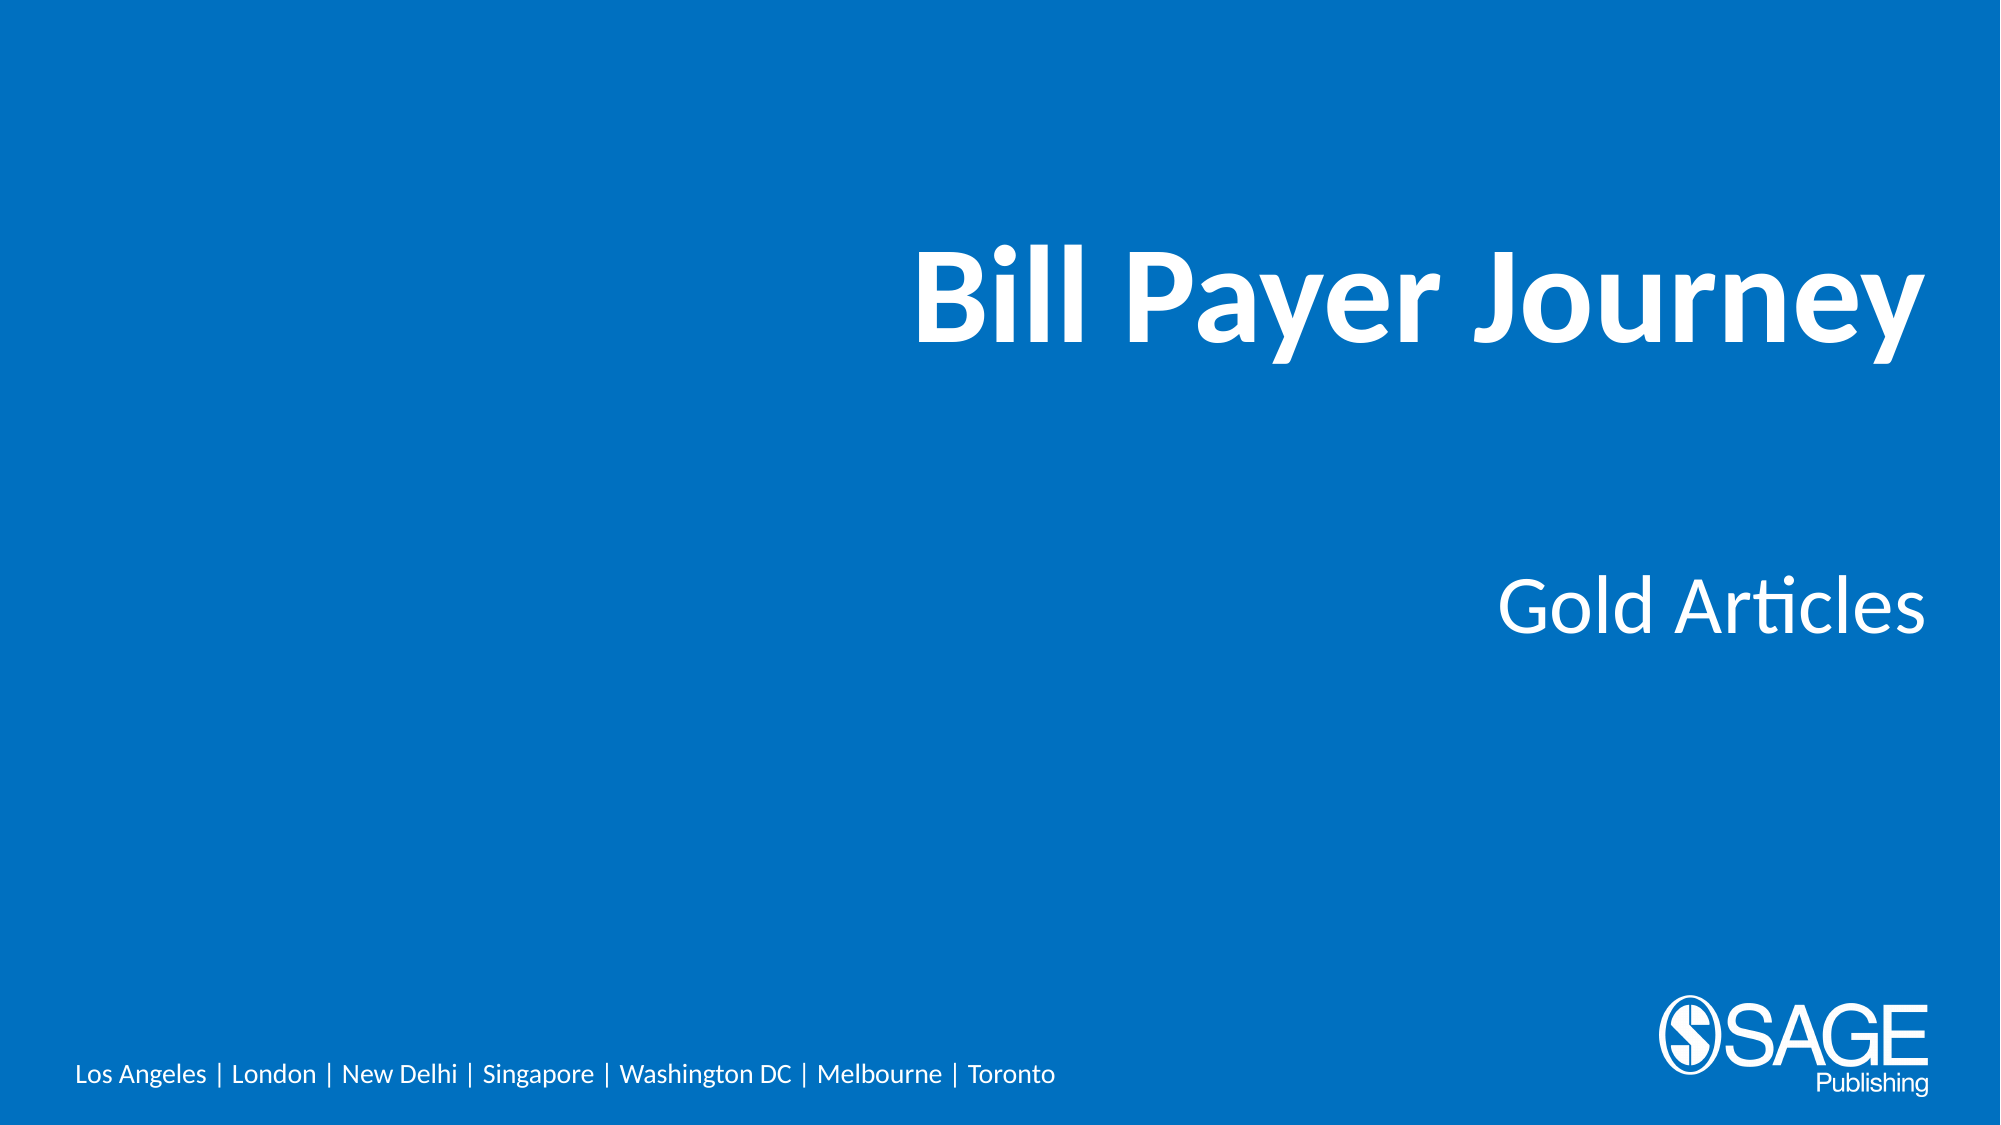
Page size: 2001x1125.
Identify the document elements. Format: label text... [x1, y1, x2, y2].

list Gold Articles [78, 554, 1942, 661]
picture [1659, 995, 1928, 1097]
list Bill Payer Journey [78, 215, 1942, 381]
